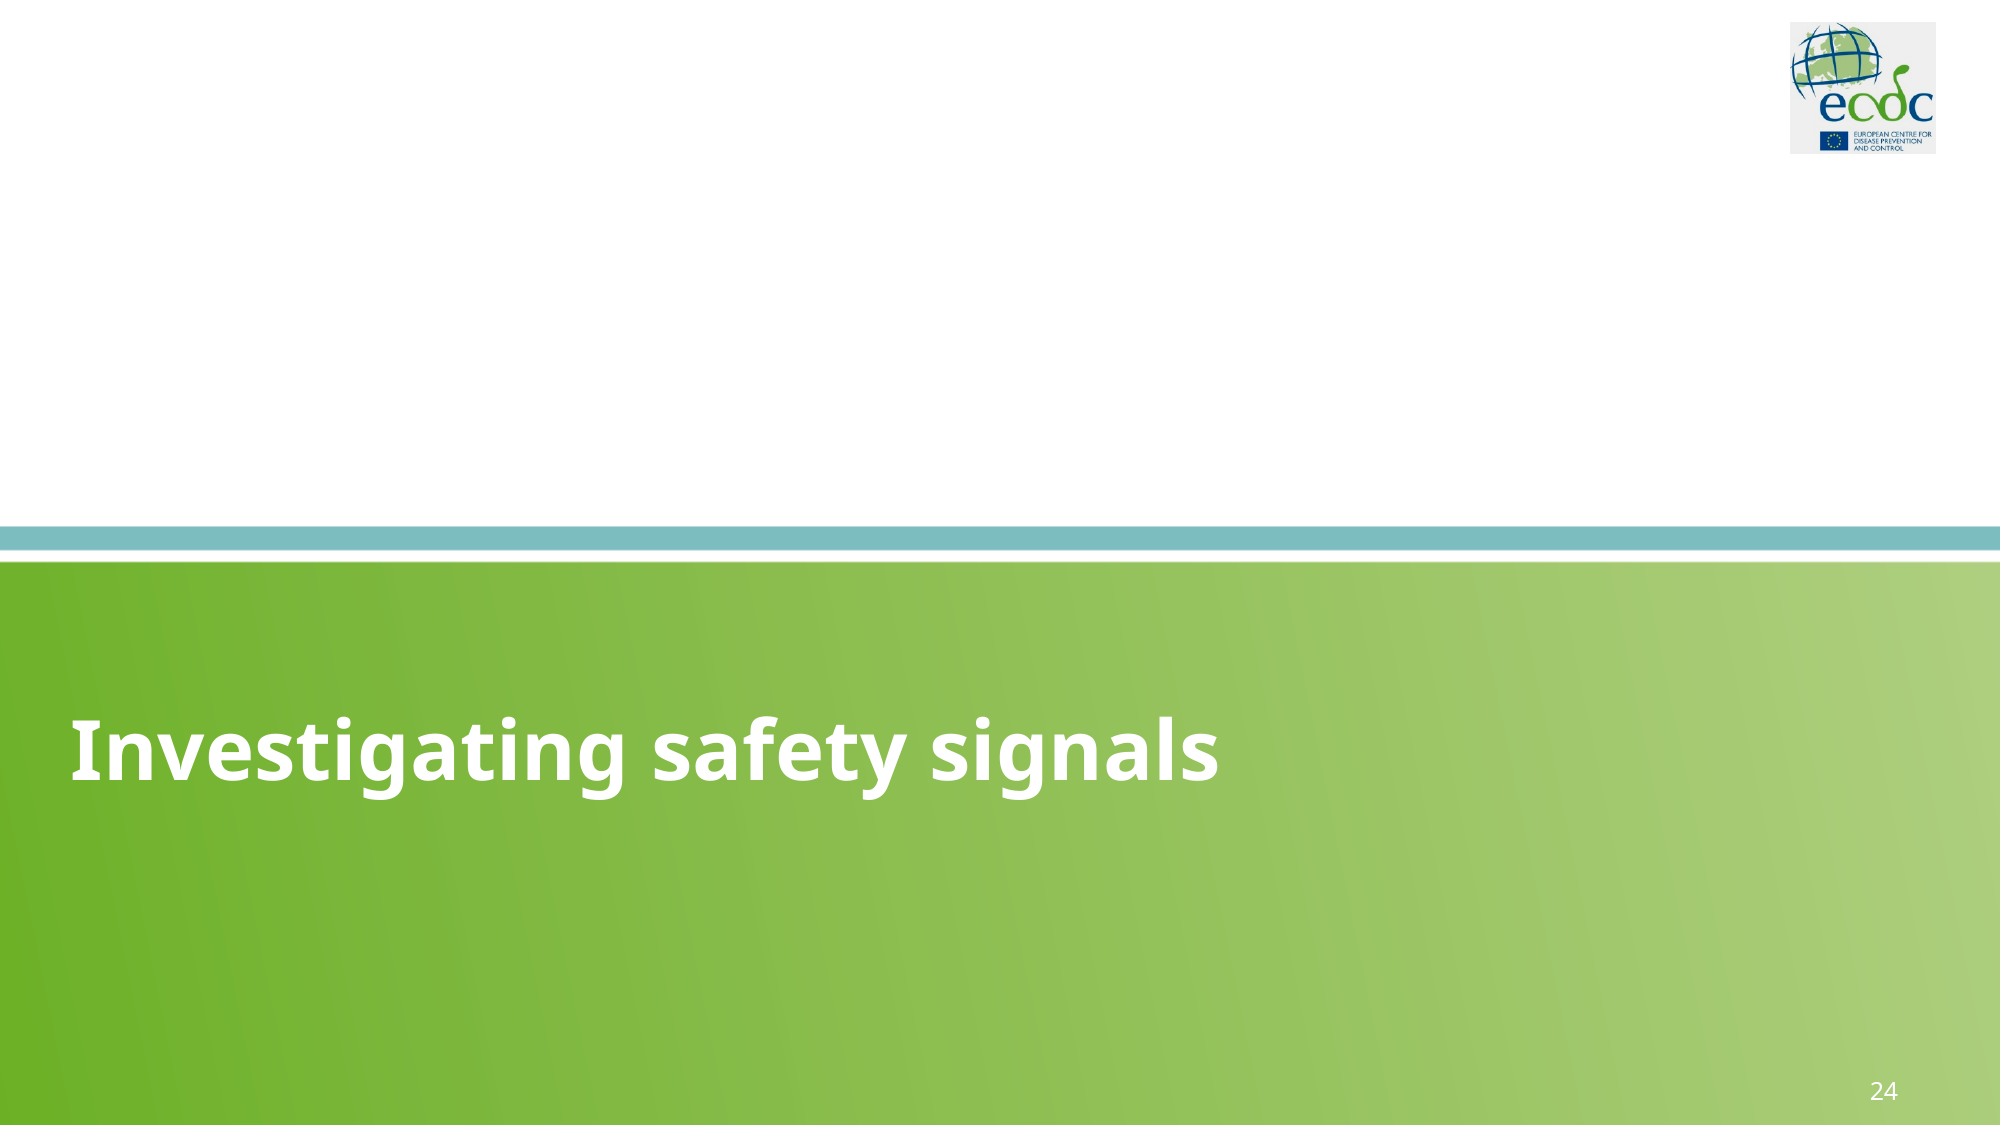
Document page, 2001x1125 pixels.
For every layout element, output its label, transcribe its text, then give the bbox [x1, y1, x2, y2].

picture [0, 0, 2000, 1125]
title Investigating safety signals [70, 708, 1871, 1028]
slide_number 24 [1494, 1062, 1914, 1123]
